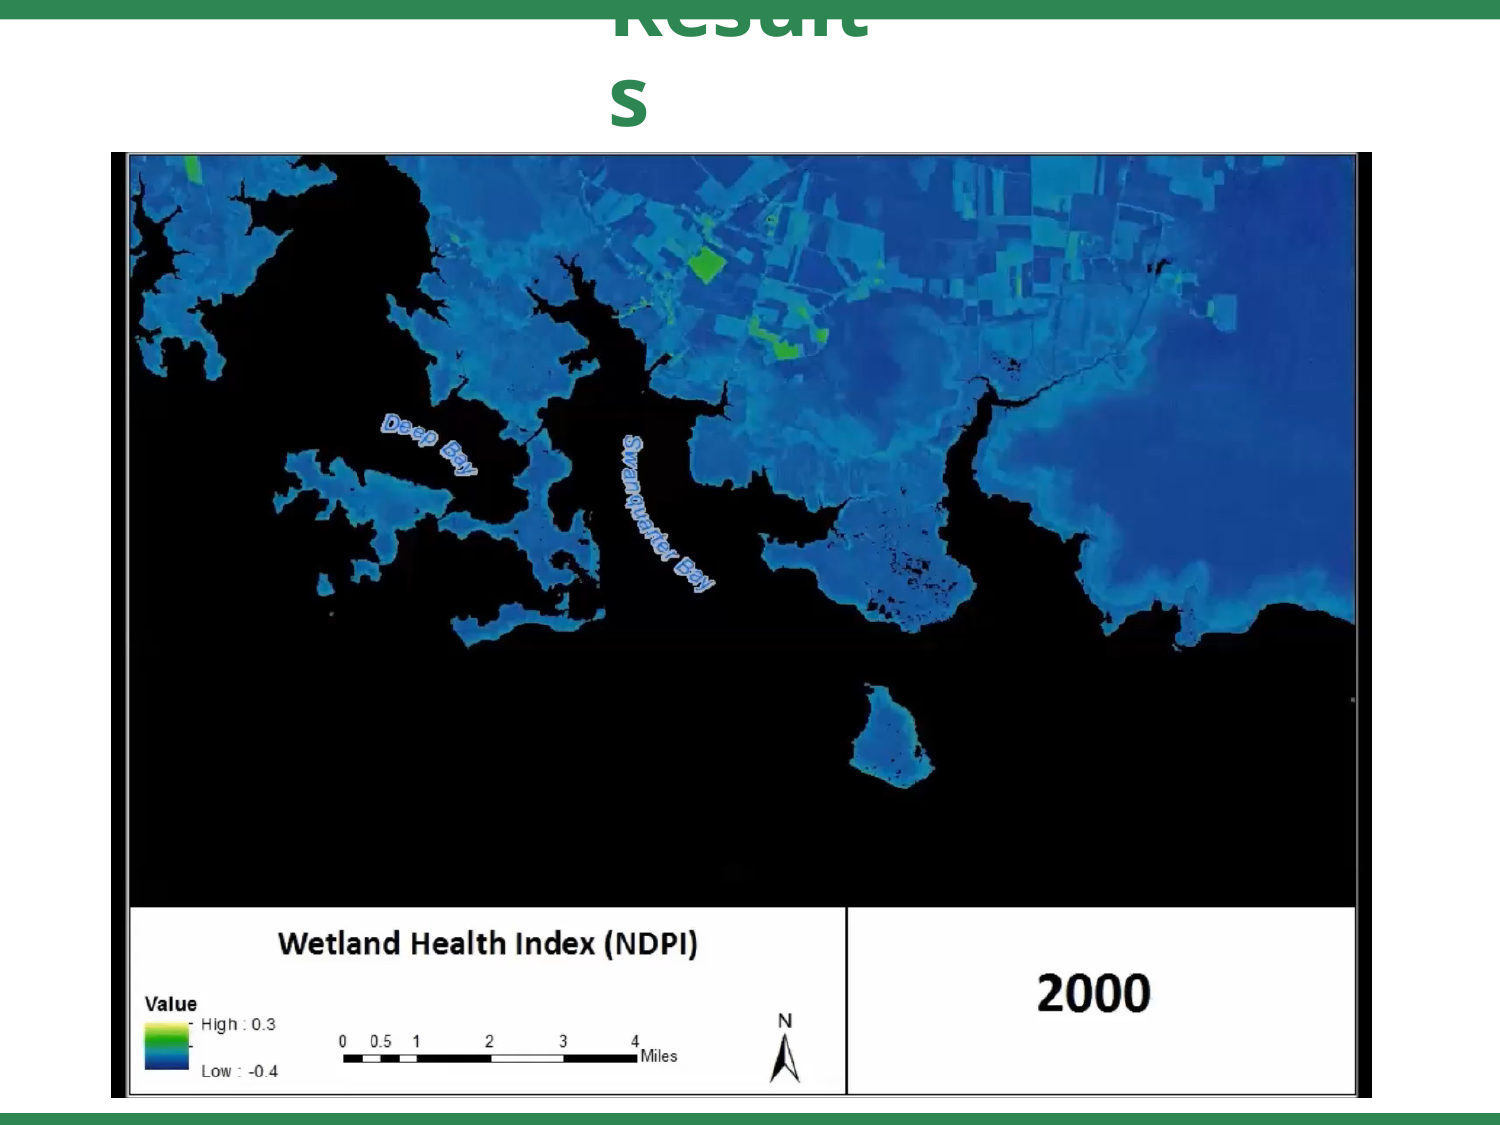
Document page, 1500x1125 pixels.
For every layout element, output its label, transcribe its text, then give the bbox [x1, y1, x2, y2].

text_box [110, 151, 1373, 1099]
list Results [593, 31, 923, 151]
